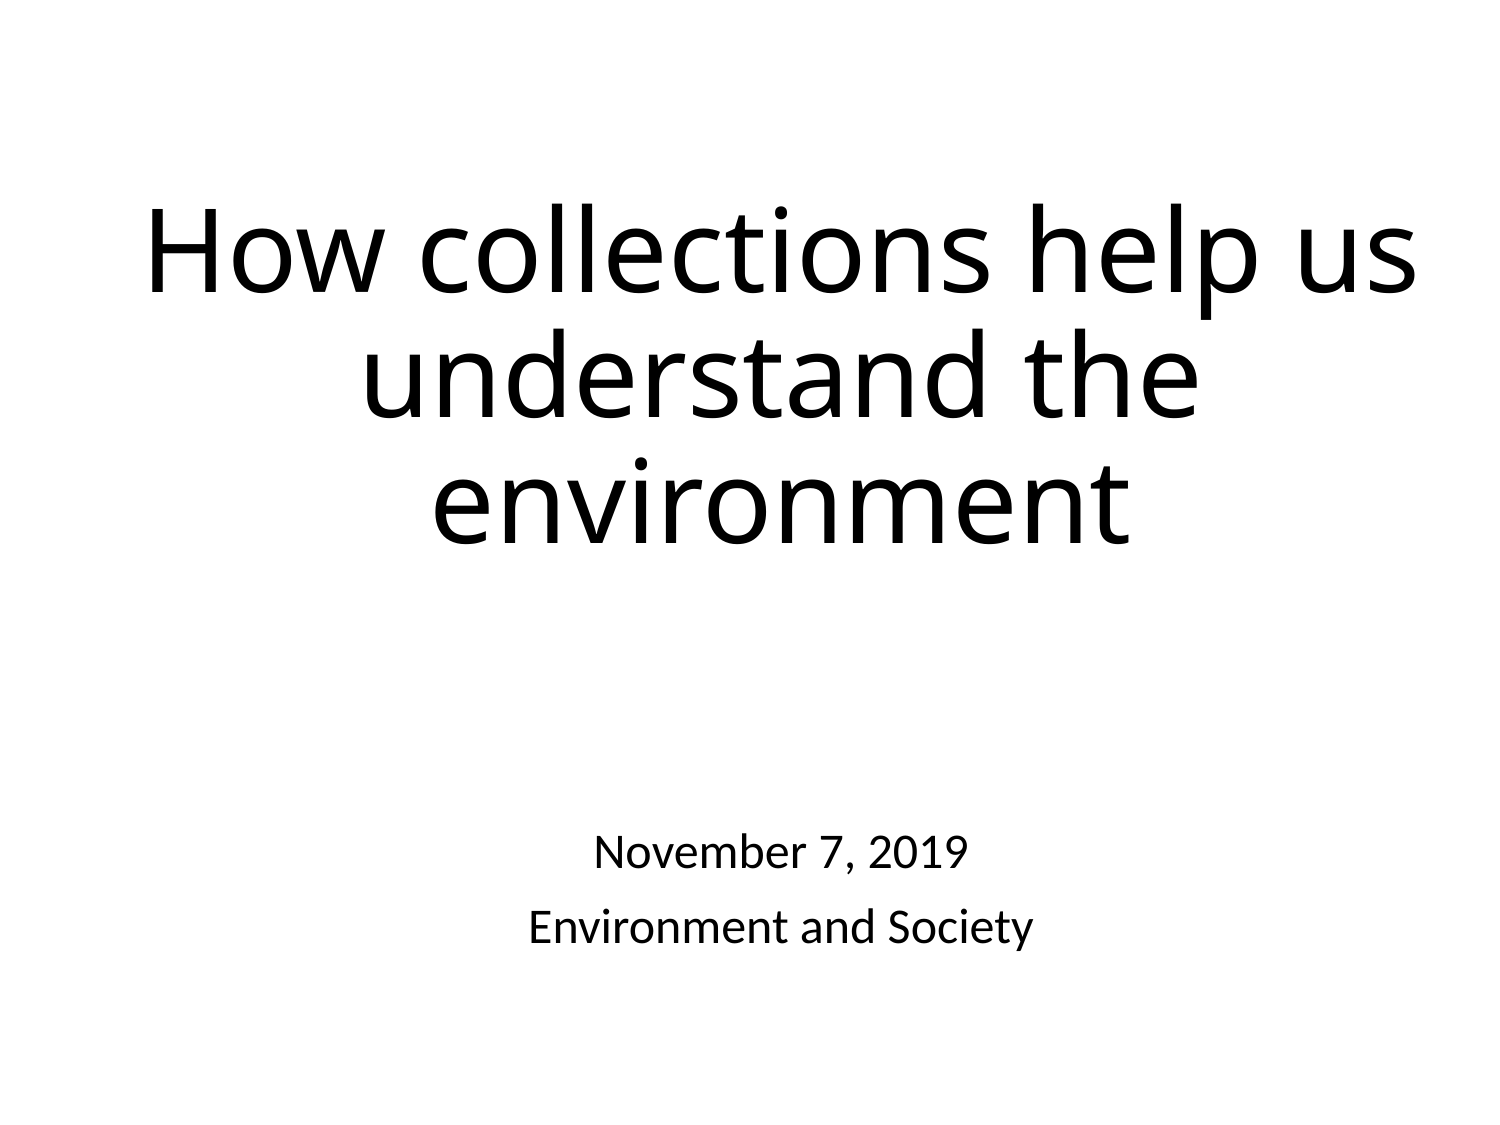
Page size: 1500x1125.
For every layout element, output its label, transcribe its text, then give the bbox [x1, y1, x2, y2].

title How collections help us understand the environment [112, 184, 1450, 576]
subtitle November 7, 2019 Environment and Society [218, 817, 1344, 1090]
